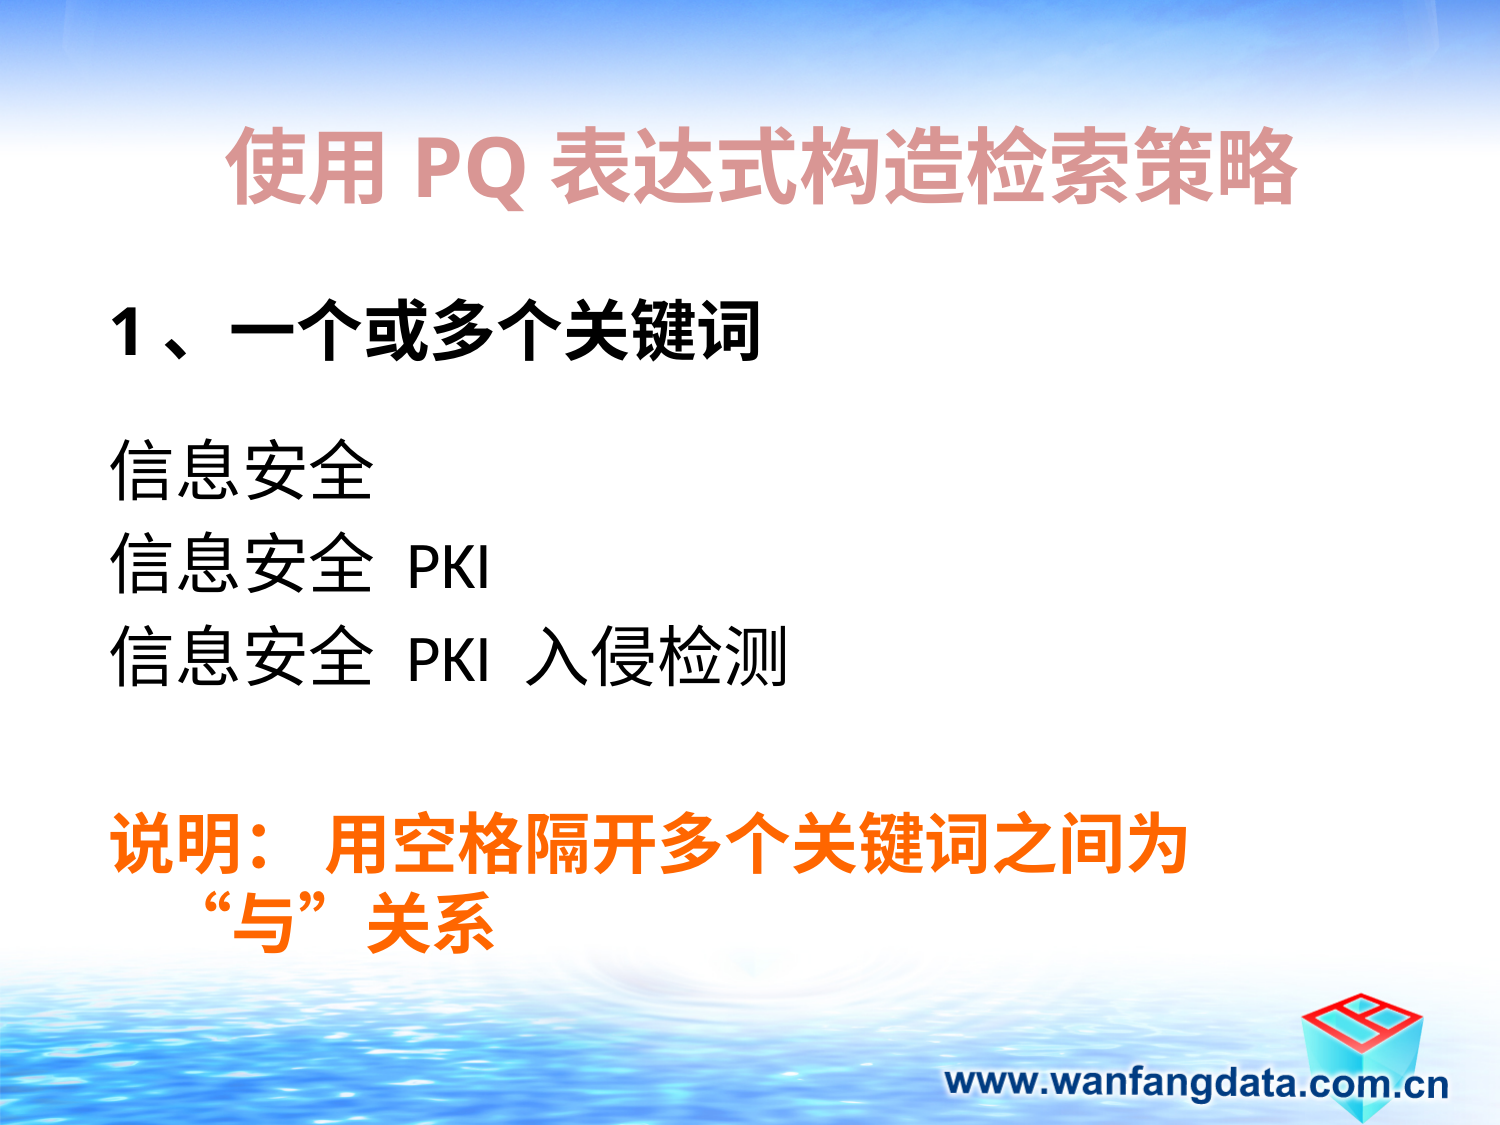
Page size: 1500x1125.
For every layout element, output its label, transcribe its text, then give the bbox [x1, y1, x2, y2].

picture [0, 0, 1500, 1125]
text_box 使用PQ表达式构造检索策略 [105, 70, 1418, 258]
list 1、一个或多个关键词 信息安全 信息安全 PKI 信息安全 PKI 入侵检测 说明： 用空格隔开多个关键词之间为“与”关系 [93, 281, 1384, 1020]
